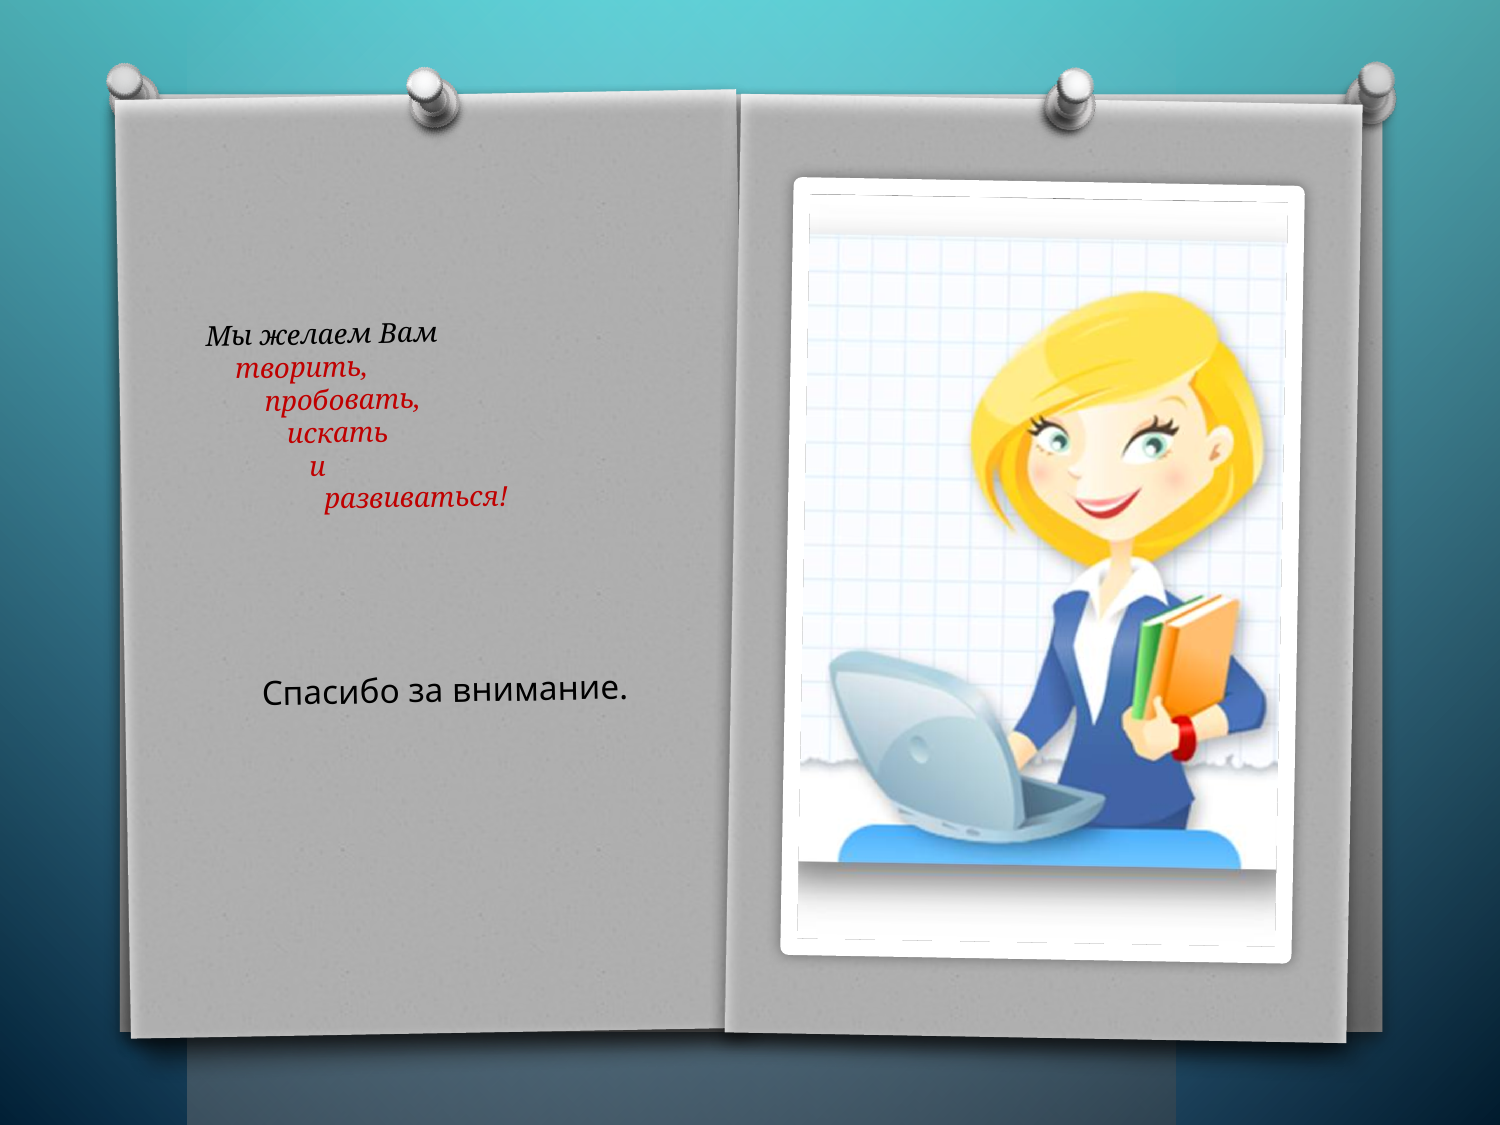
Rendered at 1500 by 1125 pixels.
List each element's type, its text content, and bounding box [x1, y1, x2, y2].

list Спасибо за внимание. [194, 656, 701, 1011]
picture [798, 195, 1287, 946]
picture [1016, 41, 1138, 162]
picture [375, 33, 497, 157]
title Мы желаем Вам творить, пробовать, искать и развиваться! [183, 301, 753, 558]
